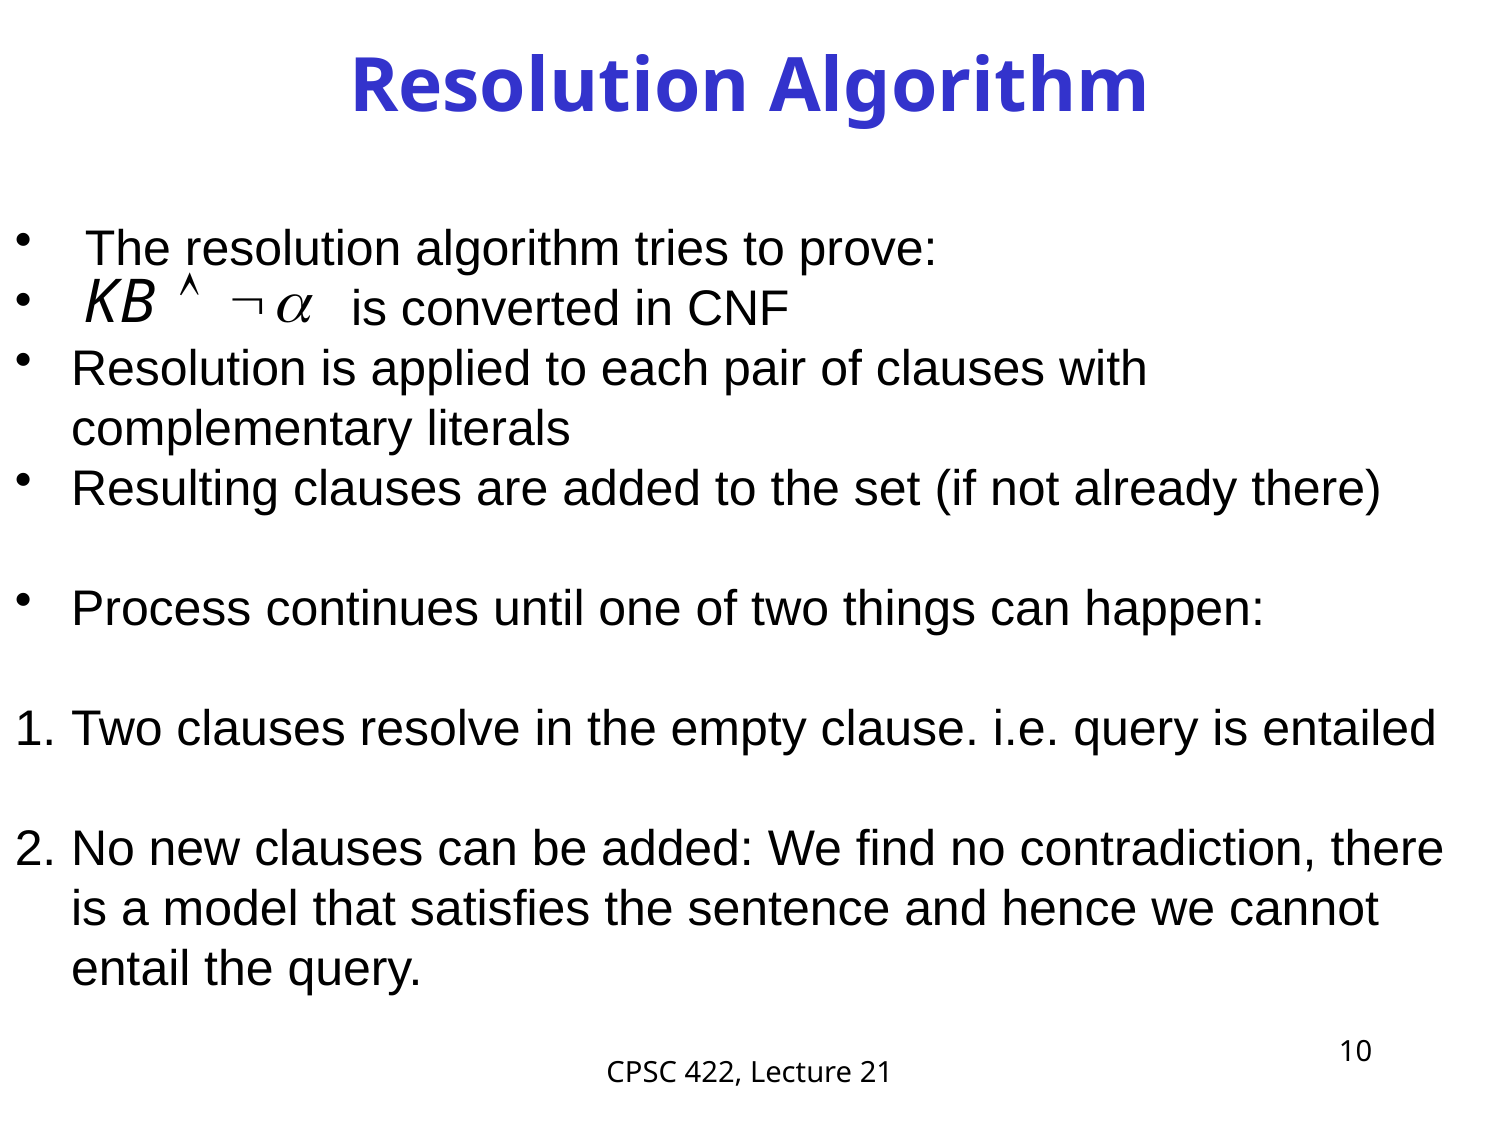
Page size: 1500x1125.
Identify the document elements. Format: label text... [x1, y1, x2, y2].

footer CPSC 422, Lecture 21 [512, 1045, 988, 1122]
slide_number 10 [1074, 1024, 1388, 1101]
text_box The resolution algorithm tries to prove: is converted in CNF Resolution is applied to each pair of clauses with complementary literals Resulting clauses are added to the set (if not already there) Process continues until one of two things can happen: Two clauses resolve in the empty clause. i.e. query is entailed No new clauses can be added: We find no contradiction, there is a model that satisfies the sentence and hence we cannot entail the query. [0, 208, 1500, 1003]
title Resolution Algorithm [49, 24, 1451, 138]
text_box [79, 266, 352, 353]
